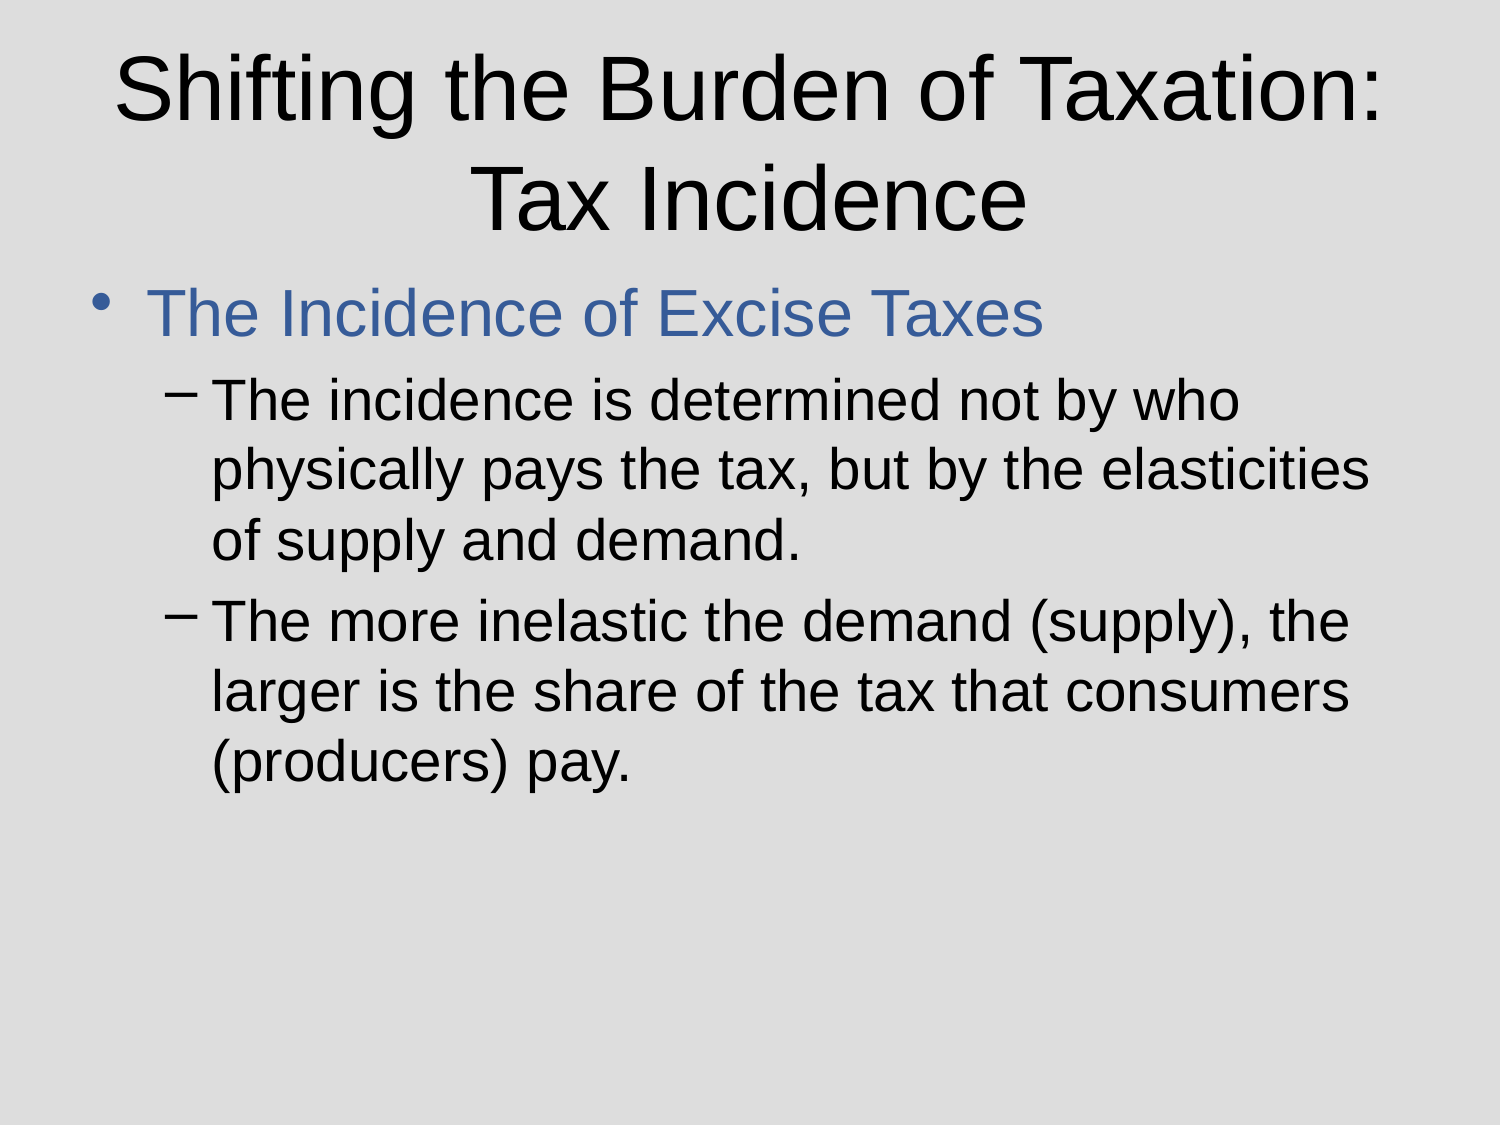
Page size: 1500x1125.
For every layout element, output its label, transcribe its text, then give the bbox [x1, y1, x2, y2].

list The Incidence of Excise Taxes The incidence is determined not by who physically pays the tax, but by the elasticities of supply and demand. The more inelastic the demand (supply), the larger is the share of the tax that consumers (producers) pay. [75, 262, 1425, 1005]
title Shifting the Burden of Taxation: Tax Incidence [75, 45, 1425, 233]
